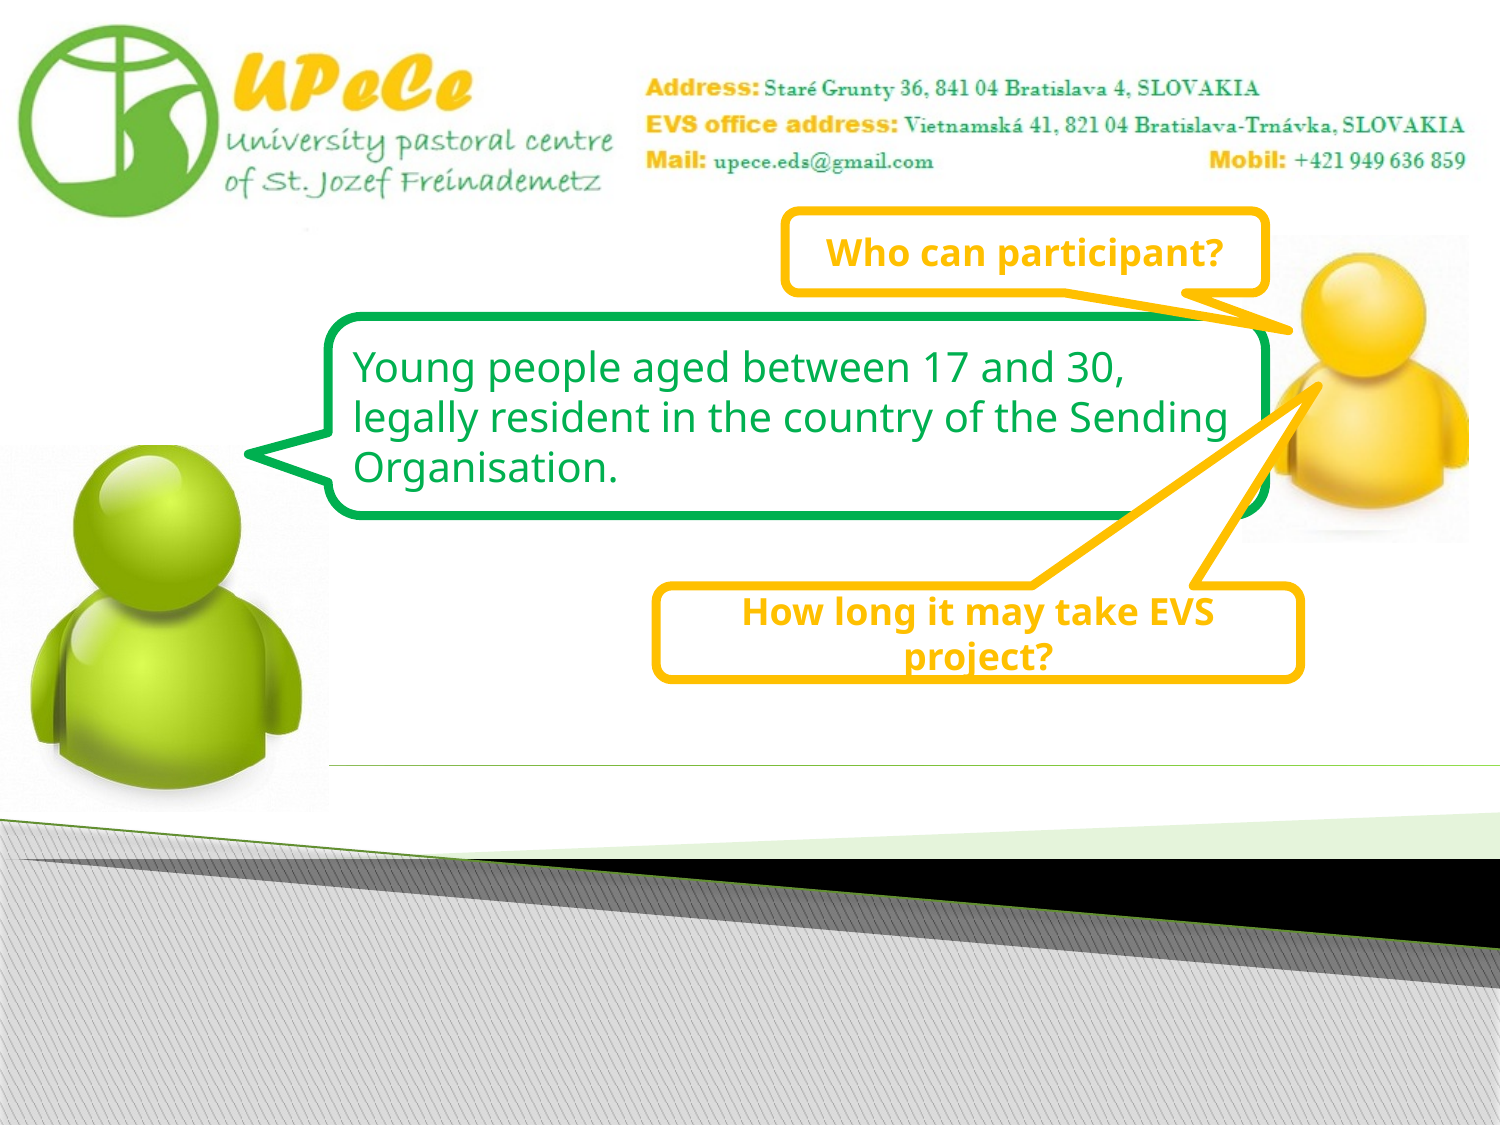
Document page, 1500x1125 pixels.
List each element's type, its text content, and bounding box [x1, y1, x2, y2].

picture [5, 859, 1500, 989]
text_box Young people aged between 17 and 30, legally resident in the country of the Sending Organisation. [264, 311, 1236, 521]
picture [0, 0, 1500, 543]
text_box How long it may take EVS project? [651, 437, 1306, 685]
picture [0, 445, 329, 812]
text_box Who can participant? [780, 246, 1236, 327]
